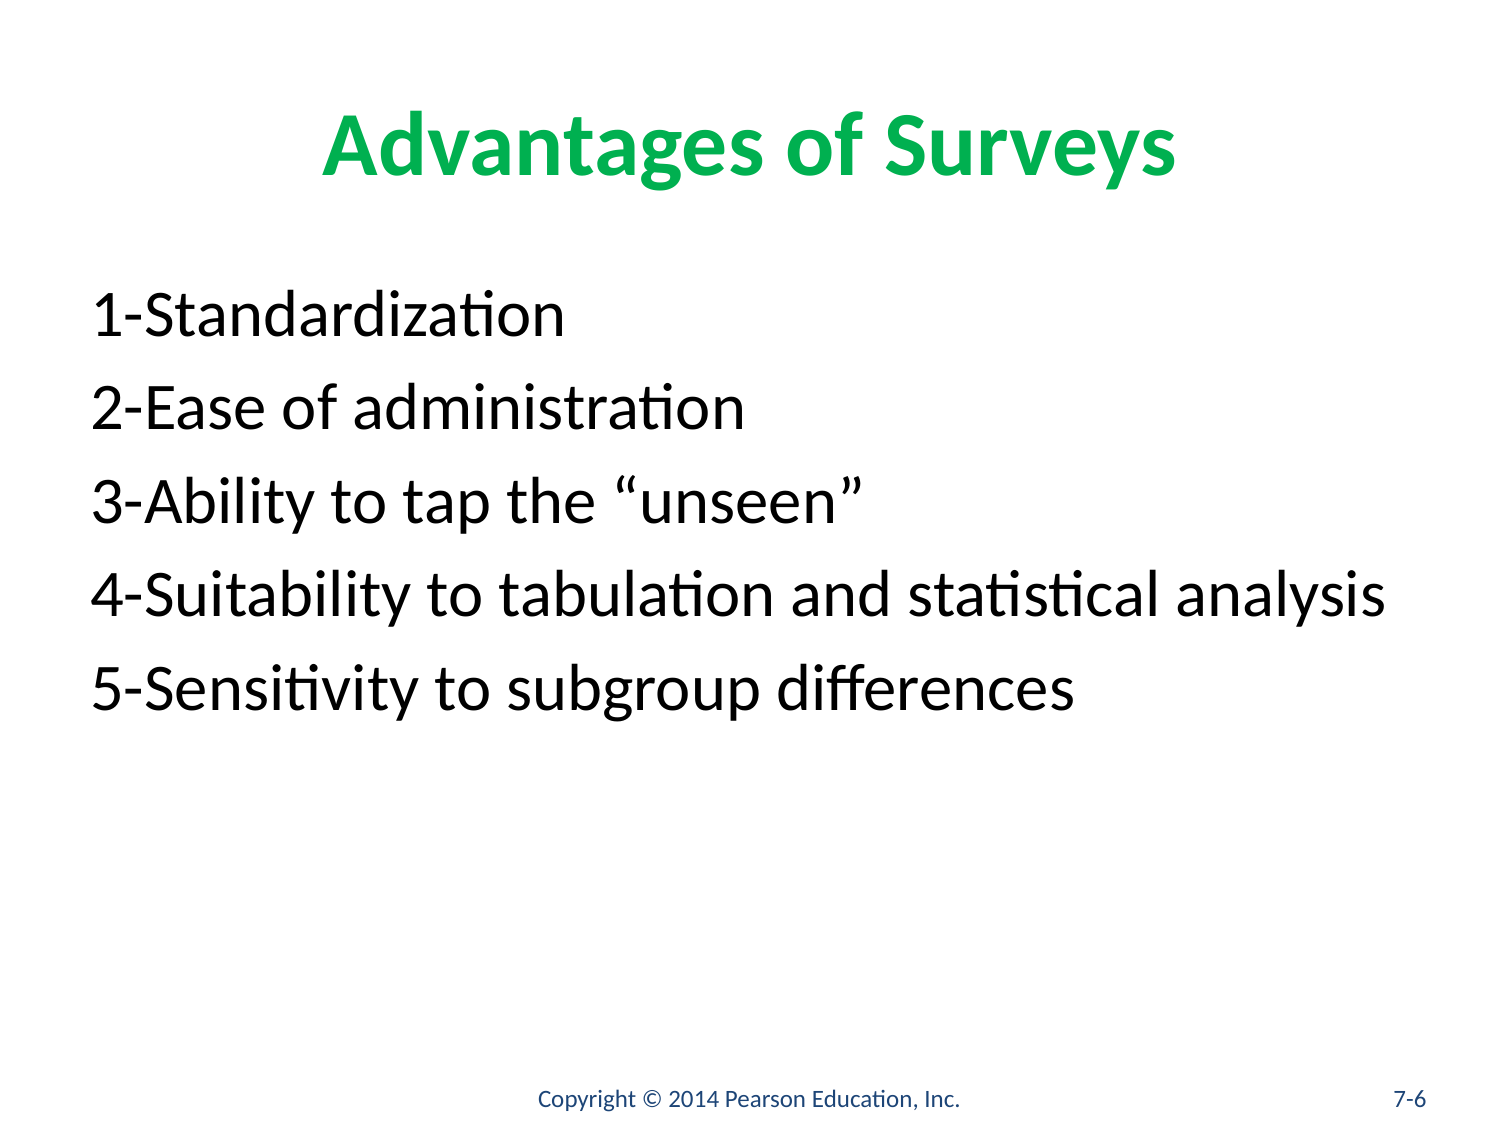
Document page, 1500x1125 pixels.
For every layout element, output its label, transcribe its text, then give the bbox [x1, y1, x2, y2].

title Advantages of Surveys [75, 45, 1425, 233]
list 1-Standardization 2-Ease of administration 3-Ability to tap the “unseen” 4-Suitability to tabulation and statistical analysis 5-Sensitivity to subgroup differences [75, 262, 1425, 1005]
